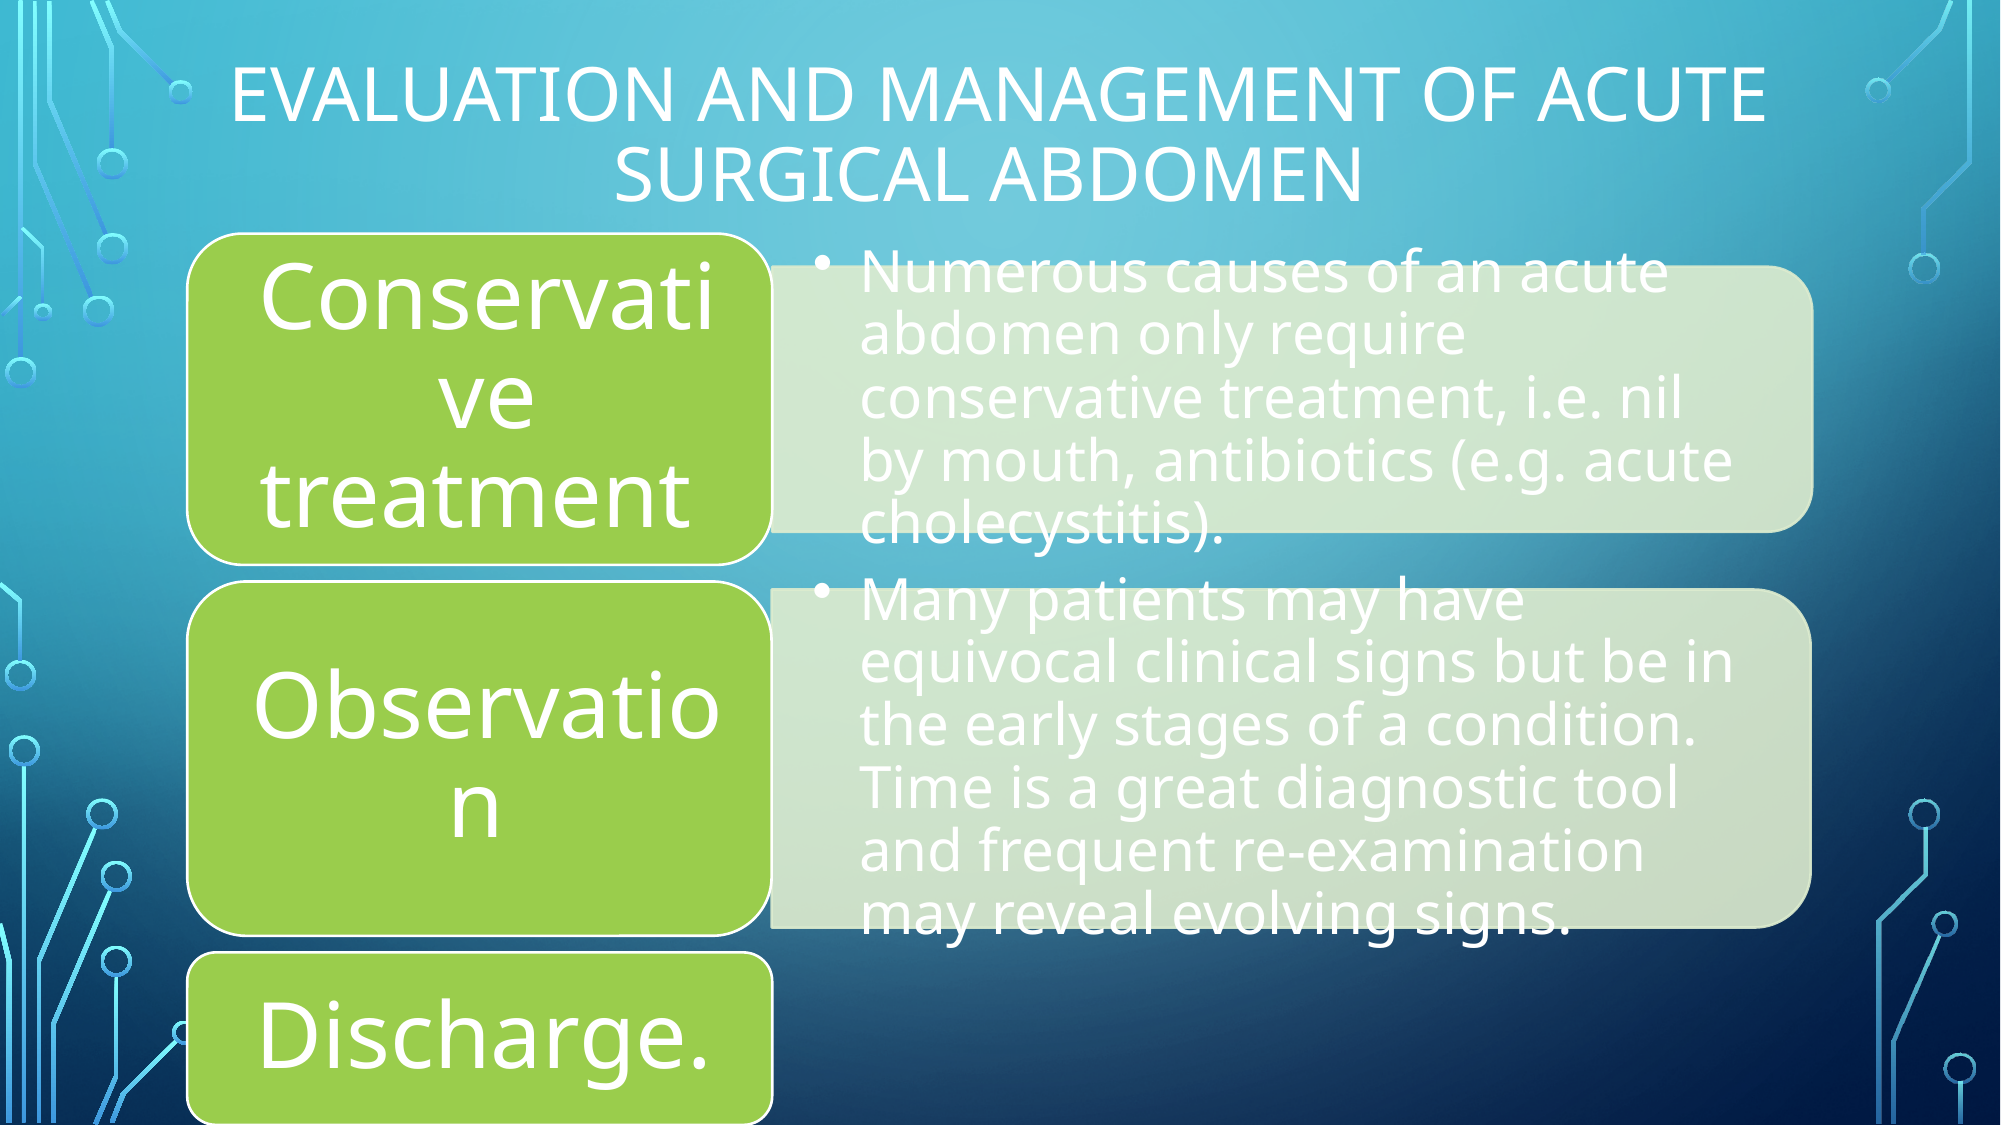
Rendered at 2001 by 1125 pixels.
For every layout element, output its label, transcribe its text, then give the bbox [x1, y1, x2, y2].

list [186, 233, 1813, 1125]
title evaluation and management of acute surgical abdomen [187, 16, 1813, 233]
